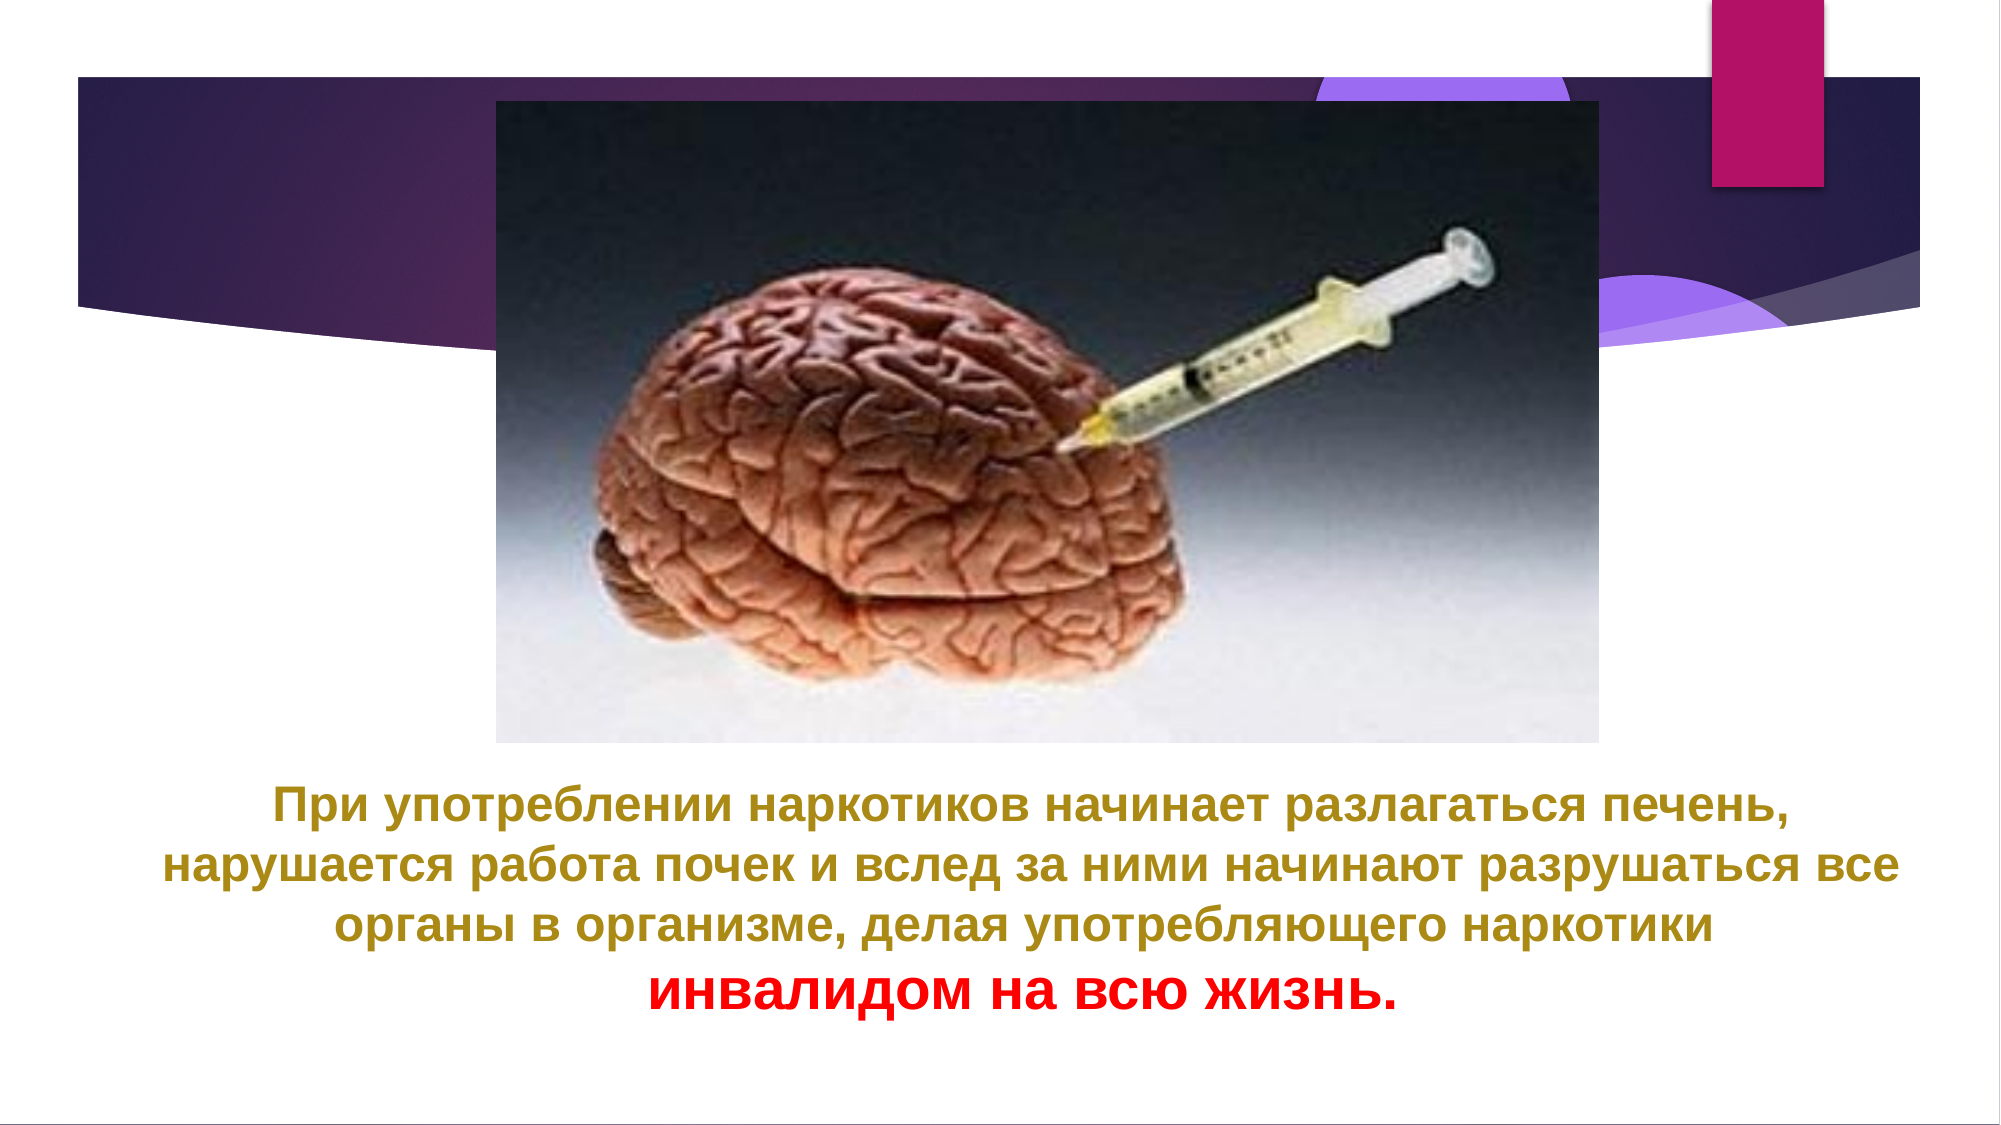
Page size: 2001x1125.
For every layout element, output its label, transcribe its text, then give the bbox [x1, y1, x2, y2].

picture [79, 78, 1920, 743]
text_box При употреблении наркотиков начинает разлагаться печень, нарушается работа почек и вслед за ними начинают разрушаться все органы в организме, делая употребляющего наркотики инвалидом на всю жизнь. [117, 763, 1945, 1029]
